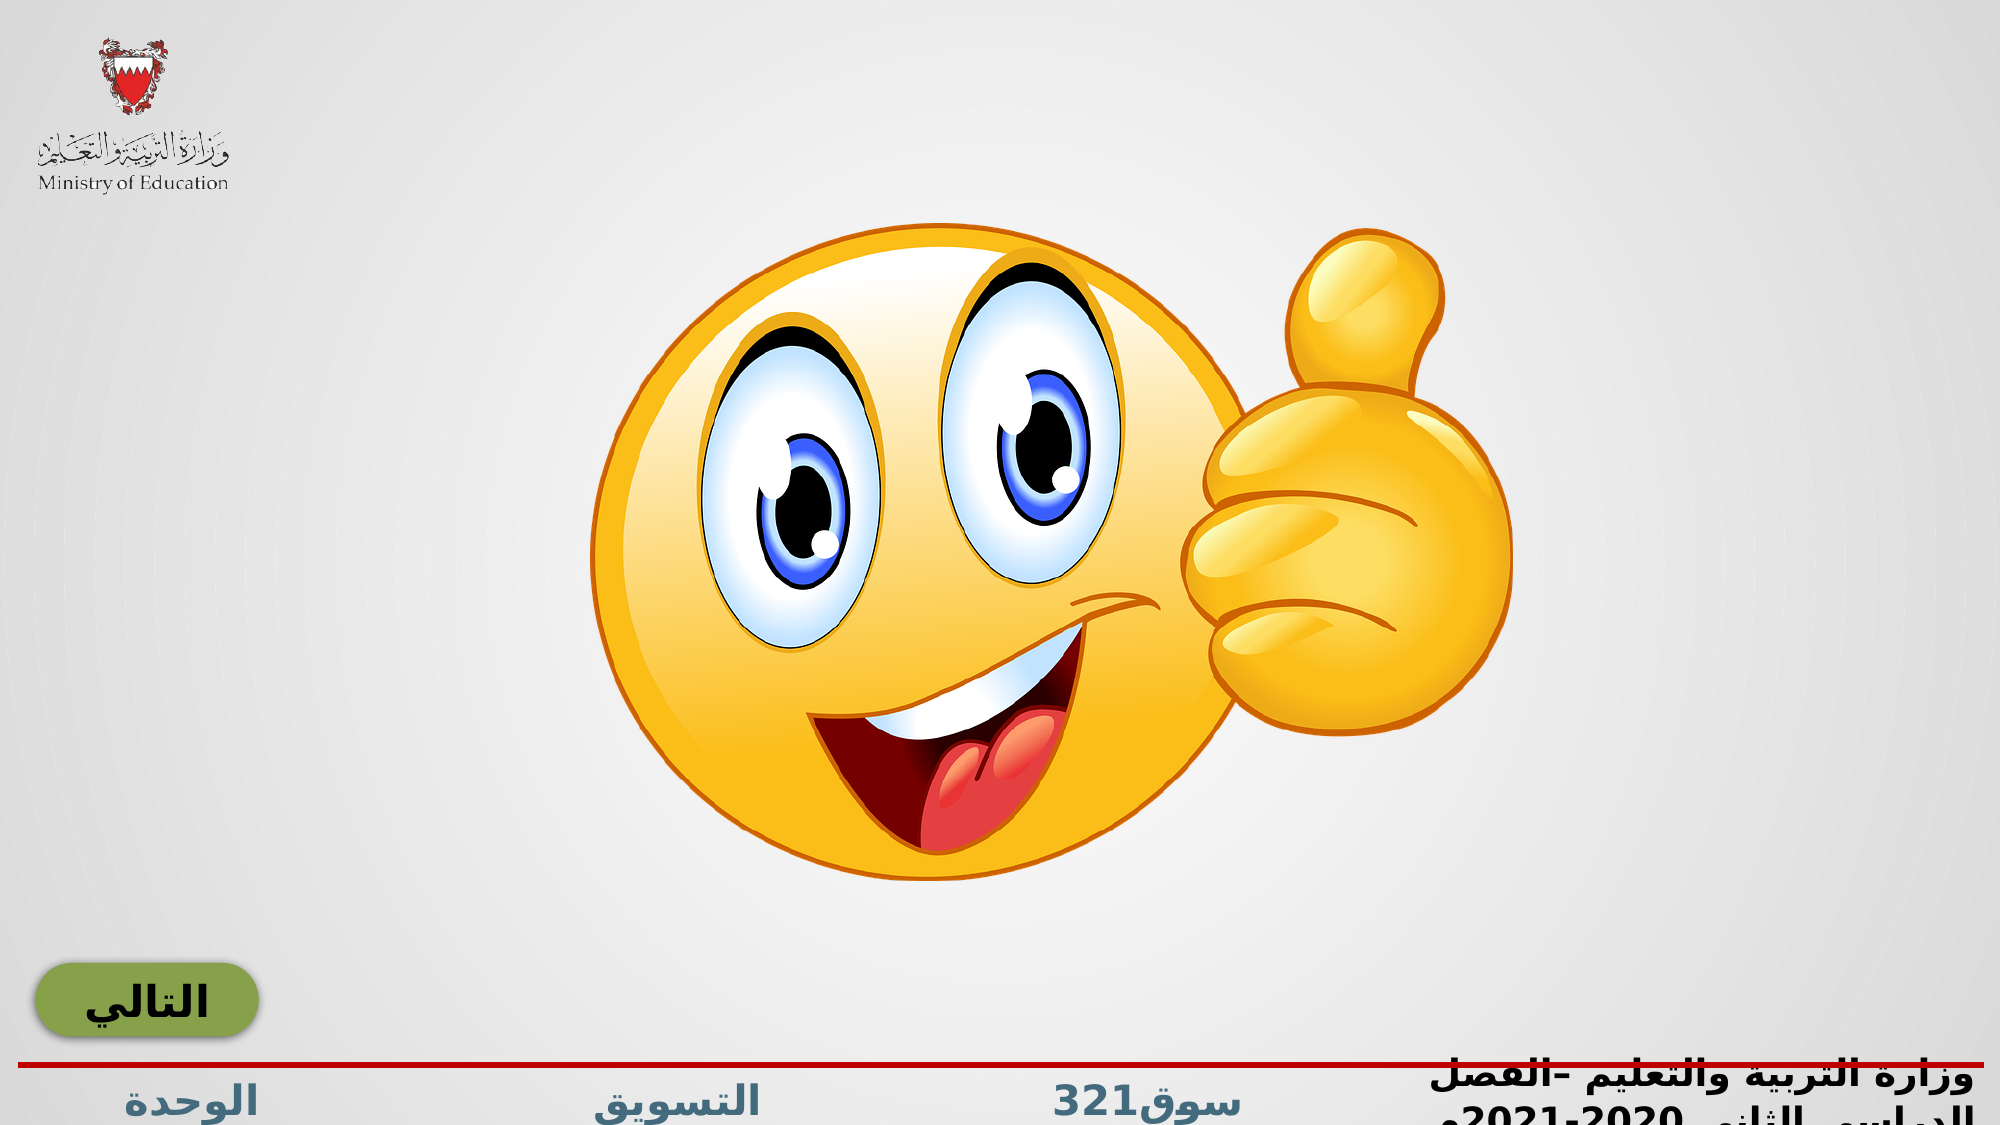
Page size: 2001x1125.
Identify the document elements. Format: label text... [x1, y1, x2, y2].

picture [0, 14, 271, 223]
text_box وزارة التربية والتعليم –الفصل الدراسي الثاني 2020-2021م [1285, 1063, 1991, 1125]
text_box التالي [35, 962, 259, 1037]
picture [589, 223, 1513, 881]
text_box سوق321 التسويق الوحدة الأولى الفصل الثاني: التخطيط التسويقي [0, 1066, 1259, 1125]
